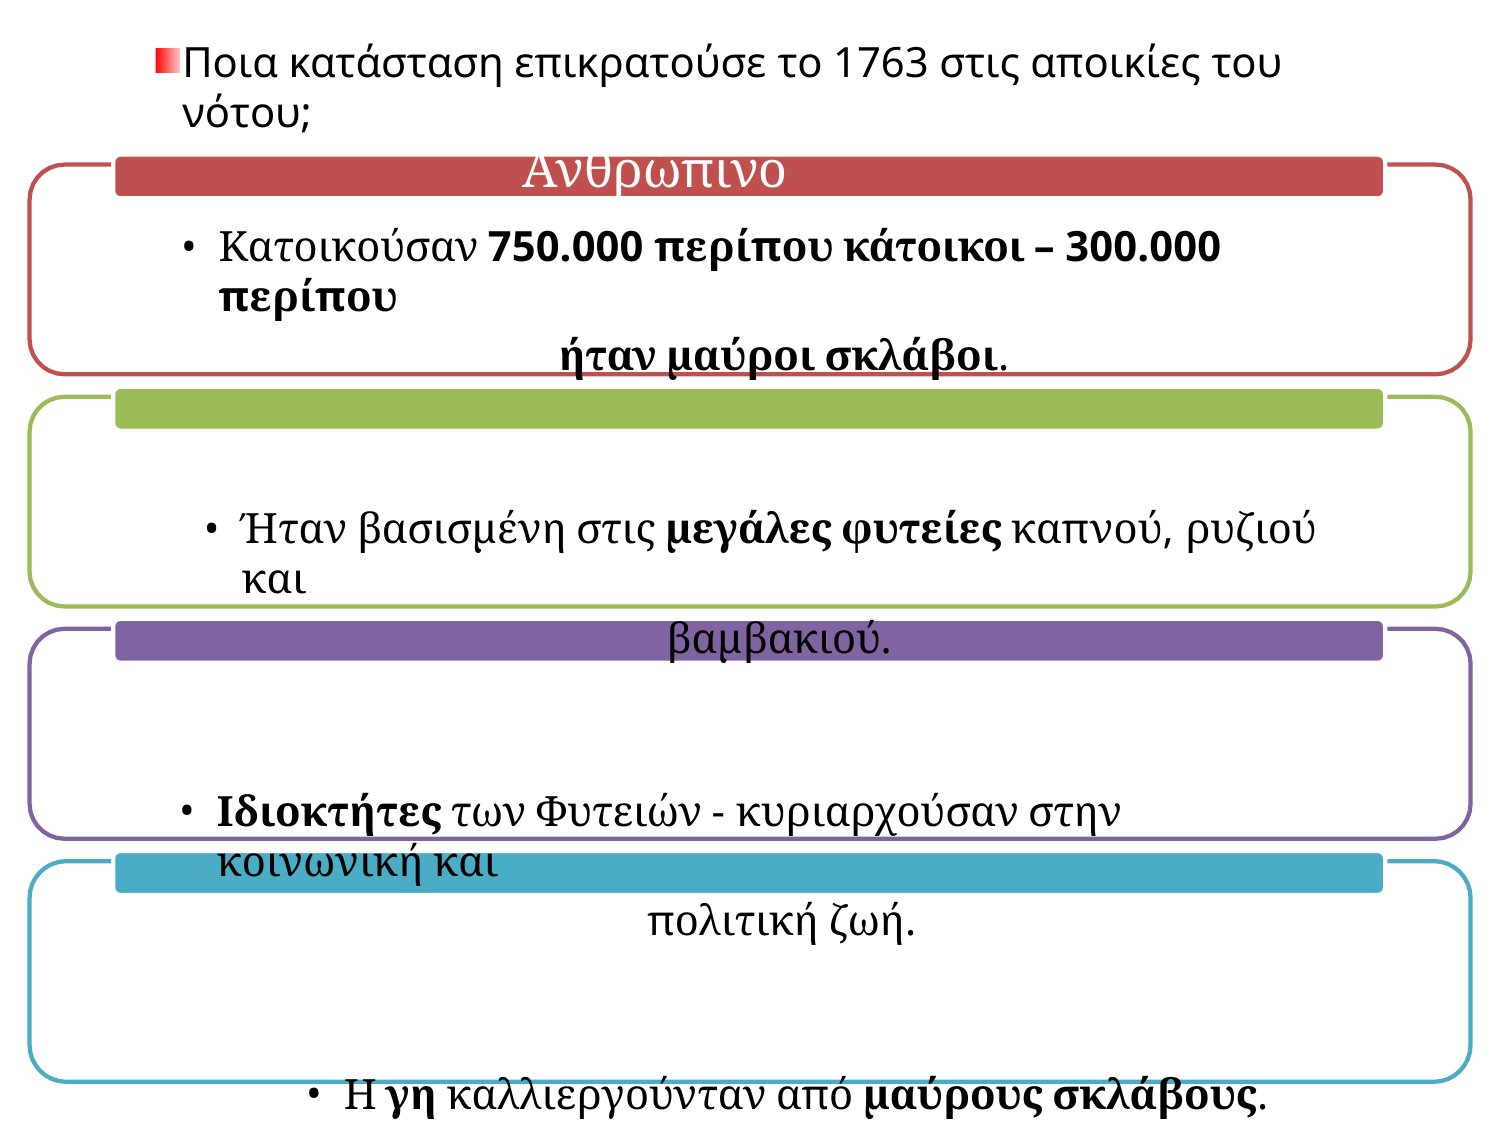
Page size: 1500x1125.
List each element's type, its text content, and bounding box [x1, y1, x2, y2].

text_box [1324, 396, 1471, 607]
text_box [978, 154, 1386, 199]
text_box [29, 628, 177, 839]
text_box [1324, 861, 1471, 1082]
text_box [113, 386, 177, 431]
text_box [29, 861, 177, 1082]
text_box [113, 851, 177, 895]
text_box [155, 48, 181, 73]
text_box [113, 618, 177, 663]
text_box Ποια κατάσταση επικρατούσε το 1763 στις αποικίες του νότου; [180, 33, 1352, 136]
text_box [1324, 618, 1386, 663]
text_box Κατοικούσαν 750.000 περίπου κάτοικοι – 300.000 περίπου ήταν μαύροι σκλάβοι. Οικονομία Ήταν βασισμένη στις μεγάλες φυτείες καπνού, ρυζιού και βαμβακιού. Ευρωπαίοι άποικοι Ιδιοκτήτες των Φυτειών - κυριαρχούσαν στην κοινωνική και πολιτική ζωή. Σκλάβοι - πόλεις Η γη καλλιεργούνταν από μαύρους σκλάβους. Υπήρχαν λίγες μεγάλες πόλεις. [177, 208, 1324, 1125]
text_box [978, 164, 1471, 375]
text_box [1324, 628, 1471, 839]
text_box [1324, 386, 1386, 431]
text_box [1324, 851, 1386, 895]
title Ανθρώπινο δυναμικό [520, 135, 978, 208]
text_box [113, 154, 520, 199]
text_box [29, 164, 520, 375]
text_box [29, 396, 177, 607]
